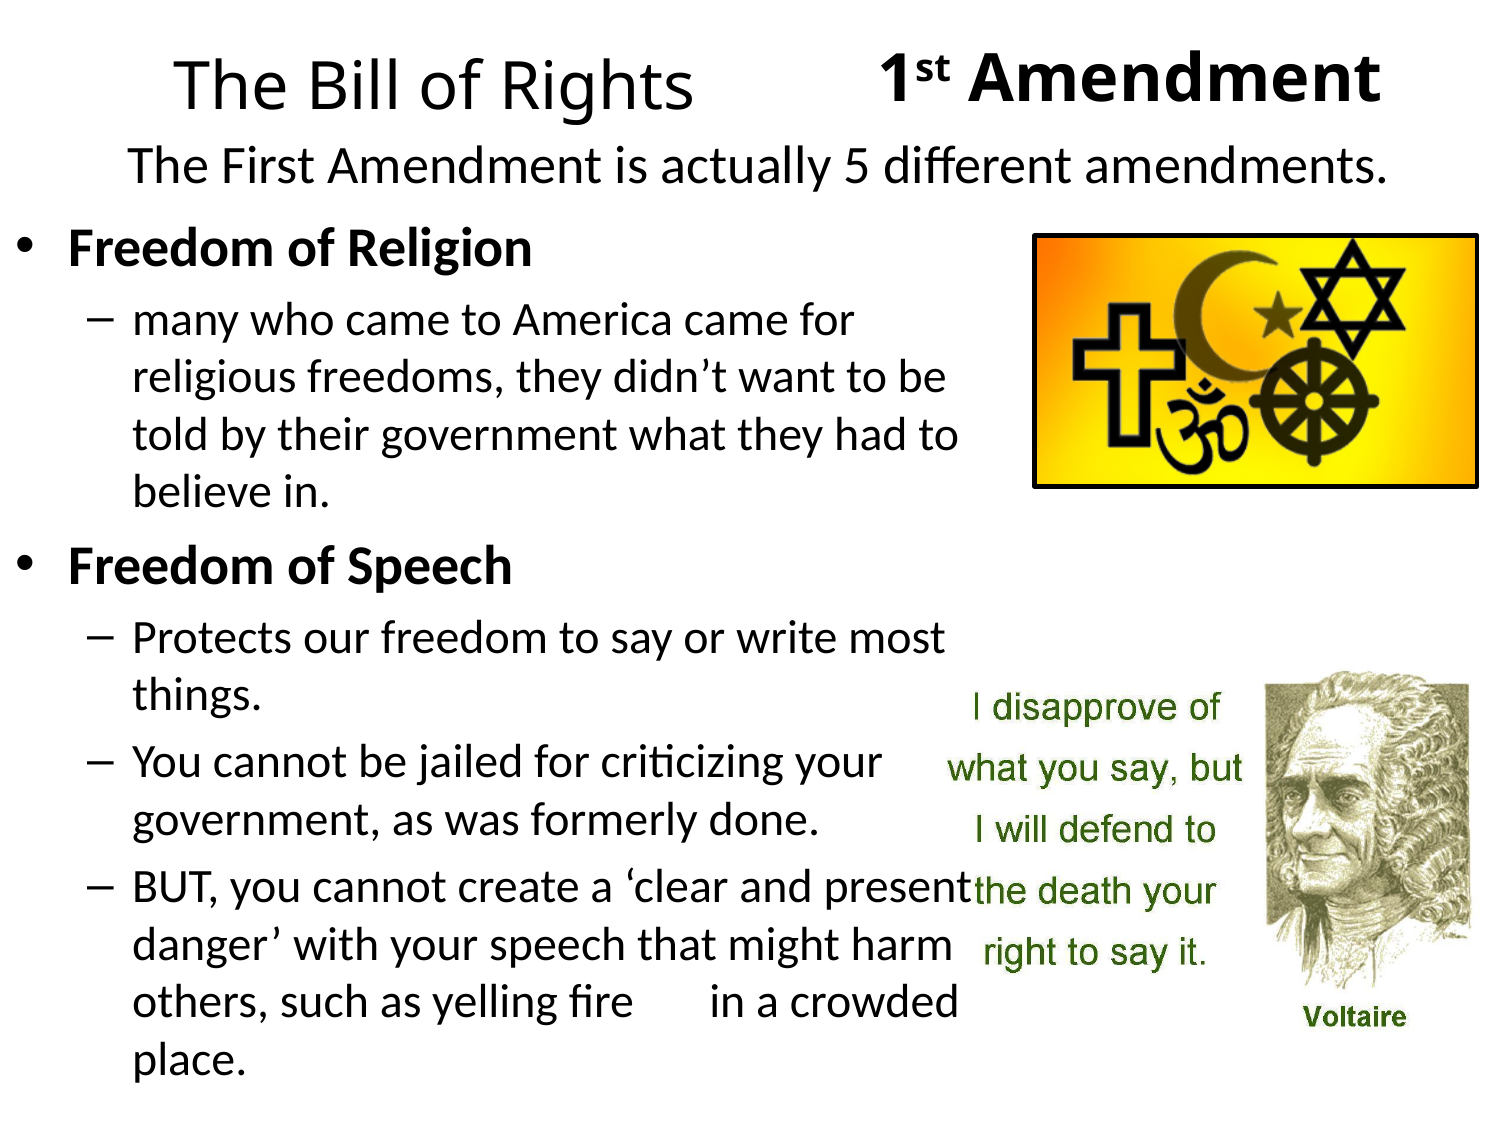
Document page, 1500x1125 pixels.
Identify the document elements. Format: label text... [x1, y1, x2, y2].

picture [913, 624, 1481, 1051]
title The Bill of Rights [0, 7, 782, 158]
list Freedom of Religion many who came to America came for religious freedoms, they didn’t want to be told by their government what they had to believe in. Freedom of Speech Protects our freedom to say or write most things. You cannot be jailed for criticizing your government, as was formerly done. BUT, you cannot create a ‘clear and present danger’ with your speech that might harm others, such as yelling fire in a crowded place. [0, 202, 1025, 1100]
picture [1036, 237, 1476, 485]
text_box 1st Amendment [782, 0, 1478, 150]
text_box The First Amendment is actually 5 different amendments. [112, 122, 1413, 202]
